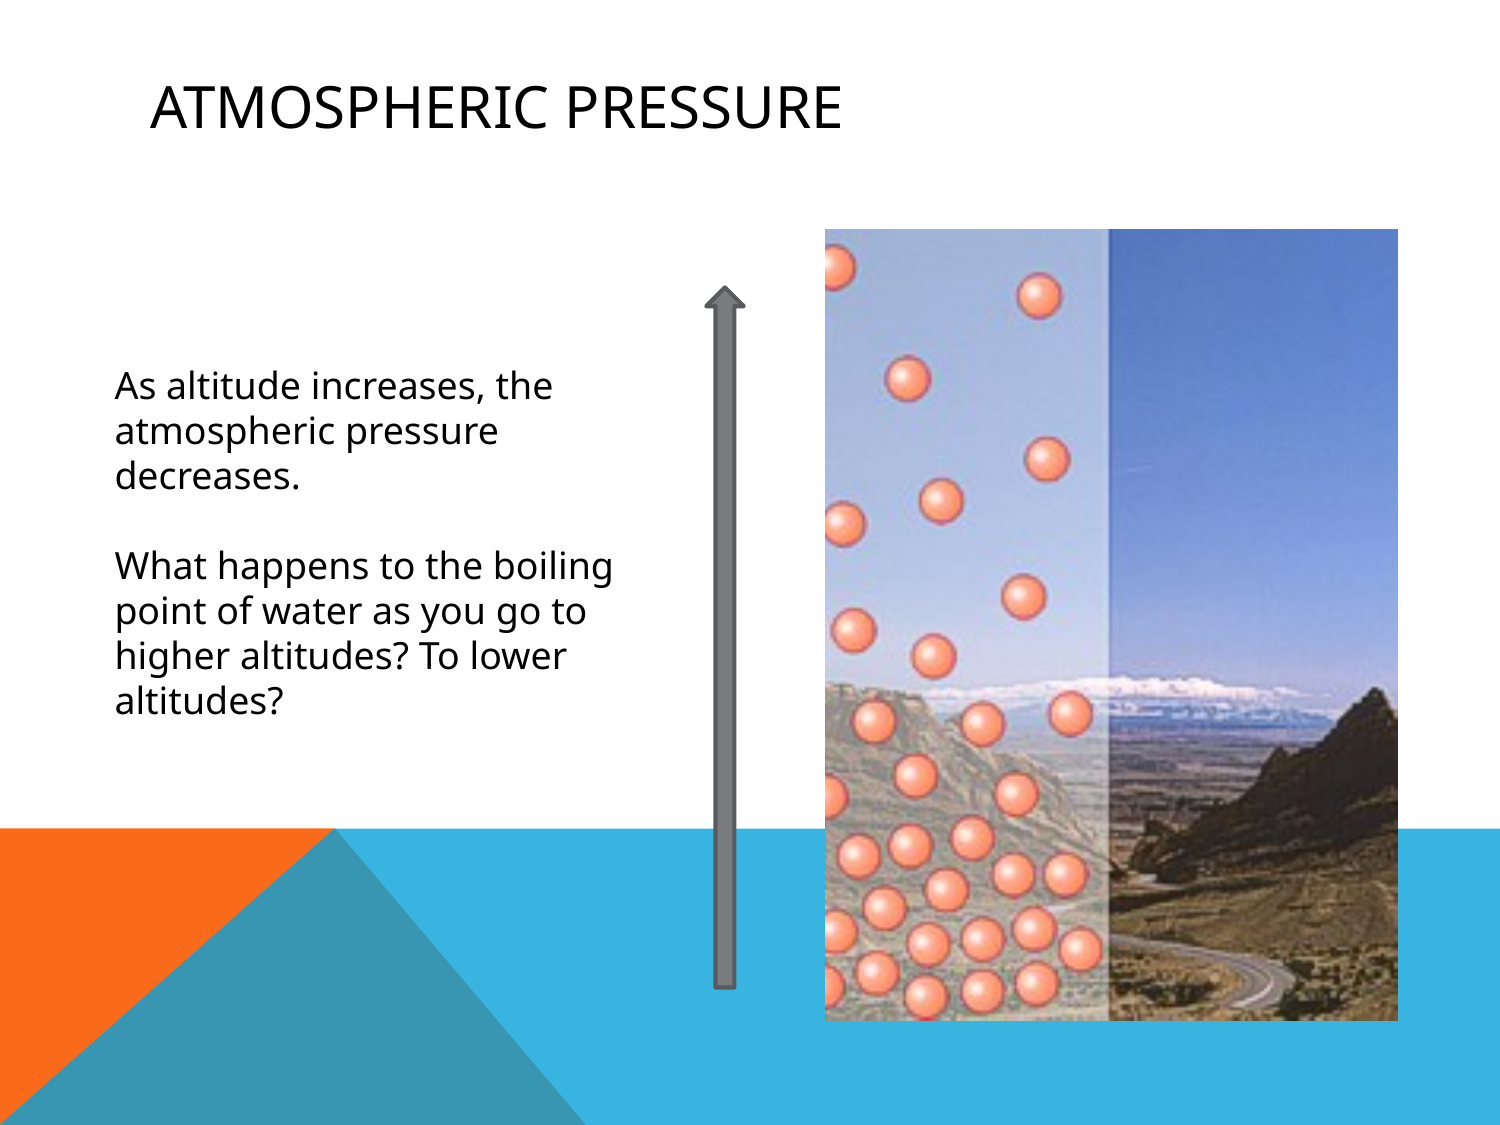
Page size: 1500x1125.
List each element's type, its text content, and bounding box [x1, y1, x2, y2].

text_box As altitude increases, the atmospheric pressure decreases. What happens to the boiling point of water as you go to higher altitudes? To lower altitudes? [99, 355, 638, 730]
text_box [704, 285, 746, 990]
title Atmospheric pressure [135, 60, 1369, 150]
picture [824, 229, 1398, 1021]
